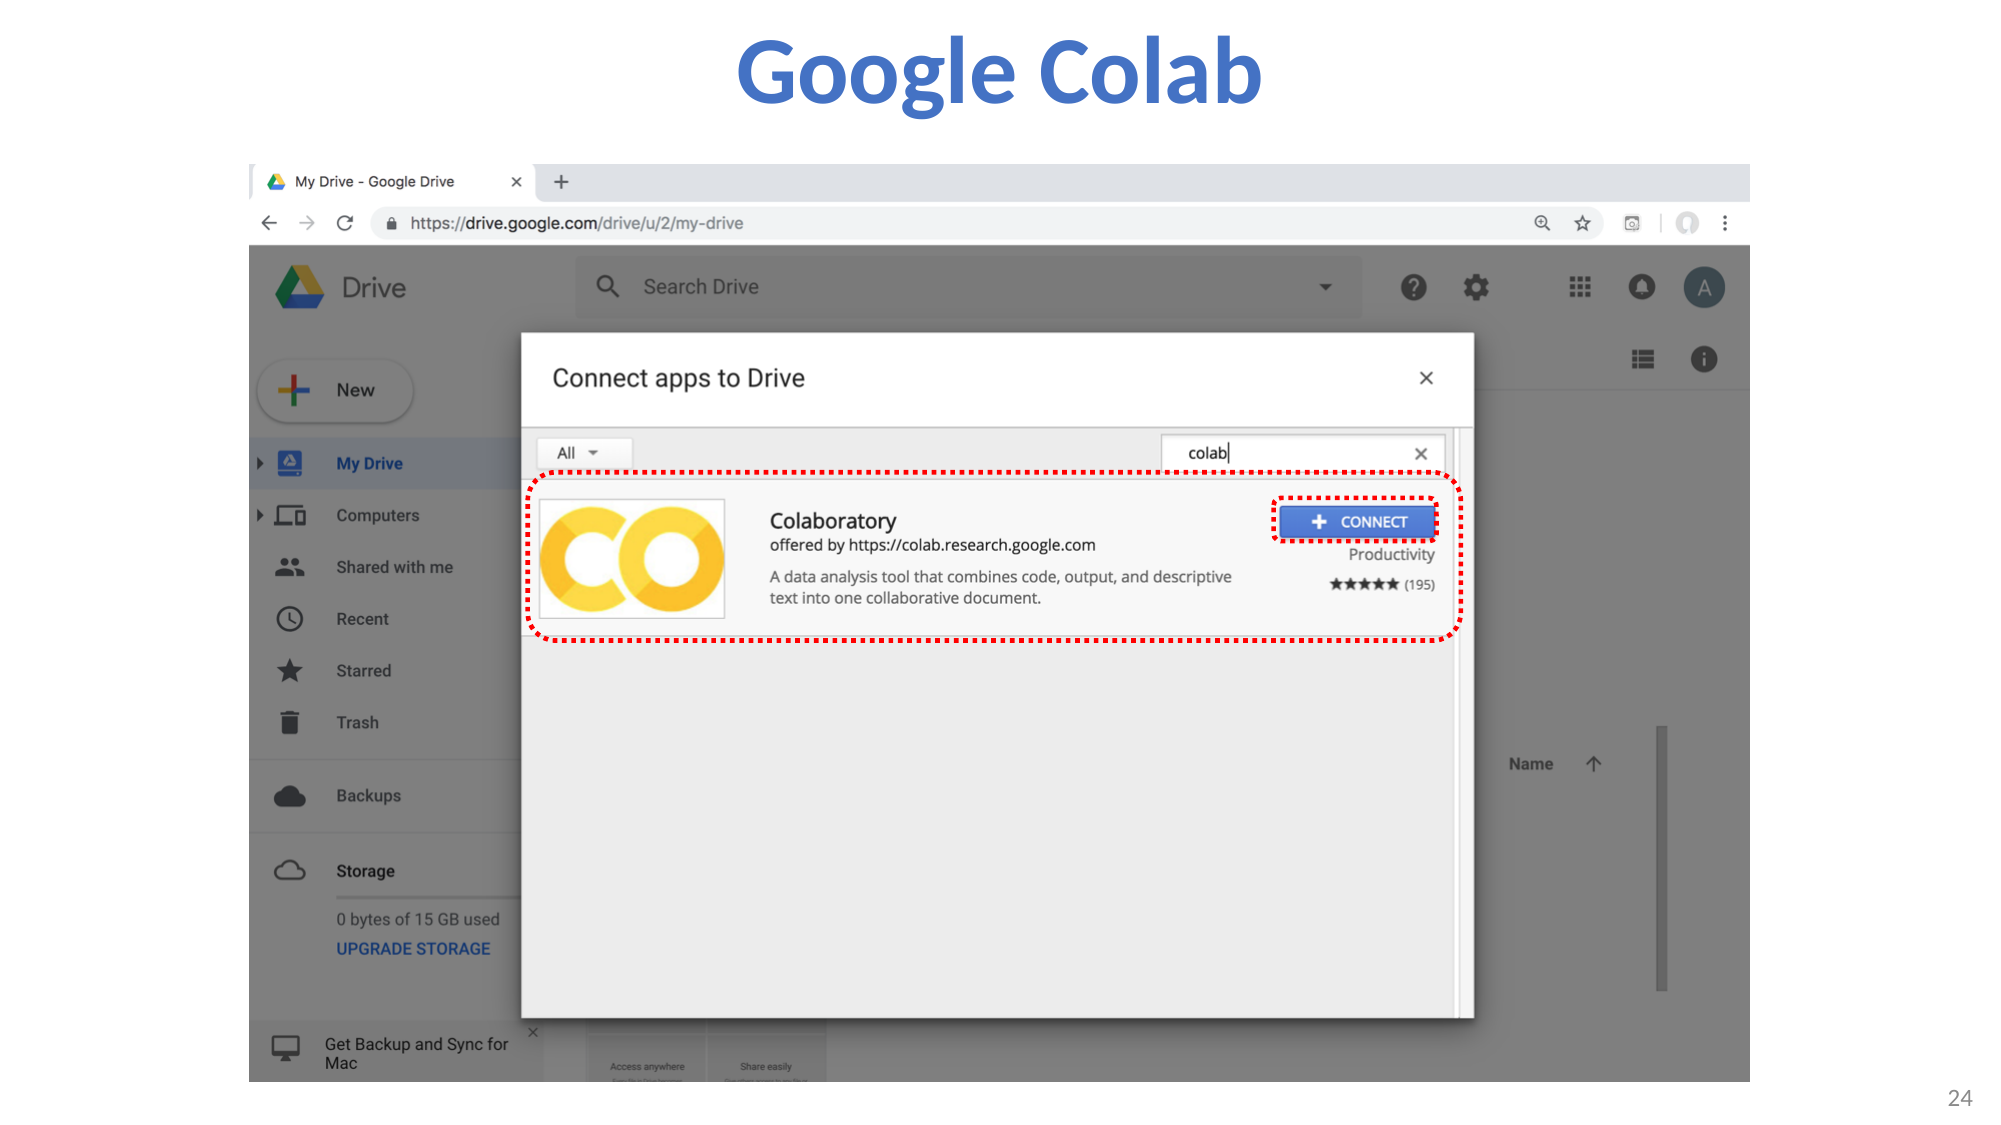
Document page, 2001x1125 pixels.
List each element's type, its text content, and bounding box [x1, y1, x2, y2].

picture [249, 164, 1750, 1082]
title Google Colab [324, 0, 1675, 131]
slide_number 24 [1830, 1076, 1989, 1116]
